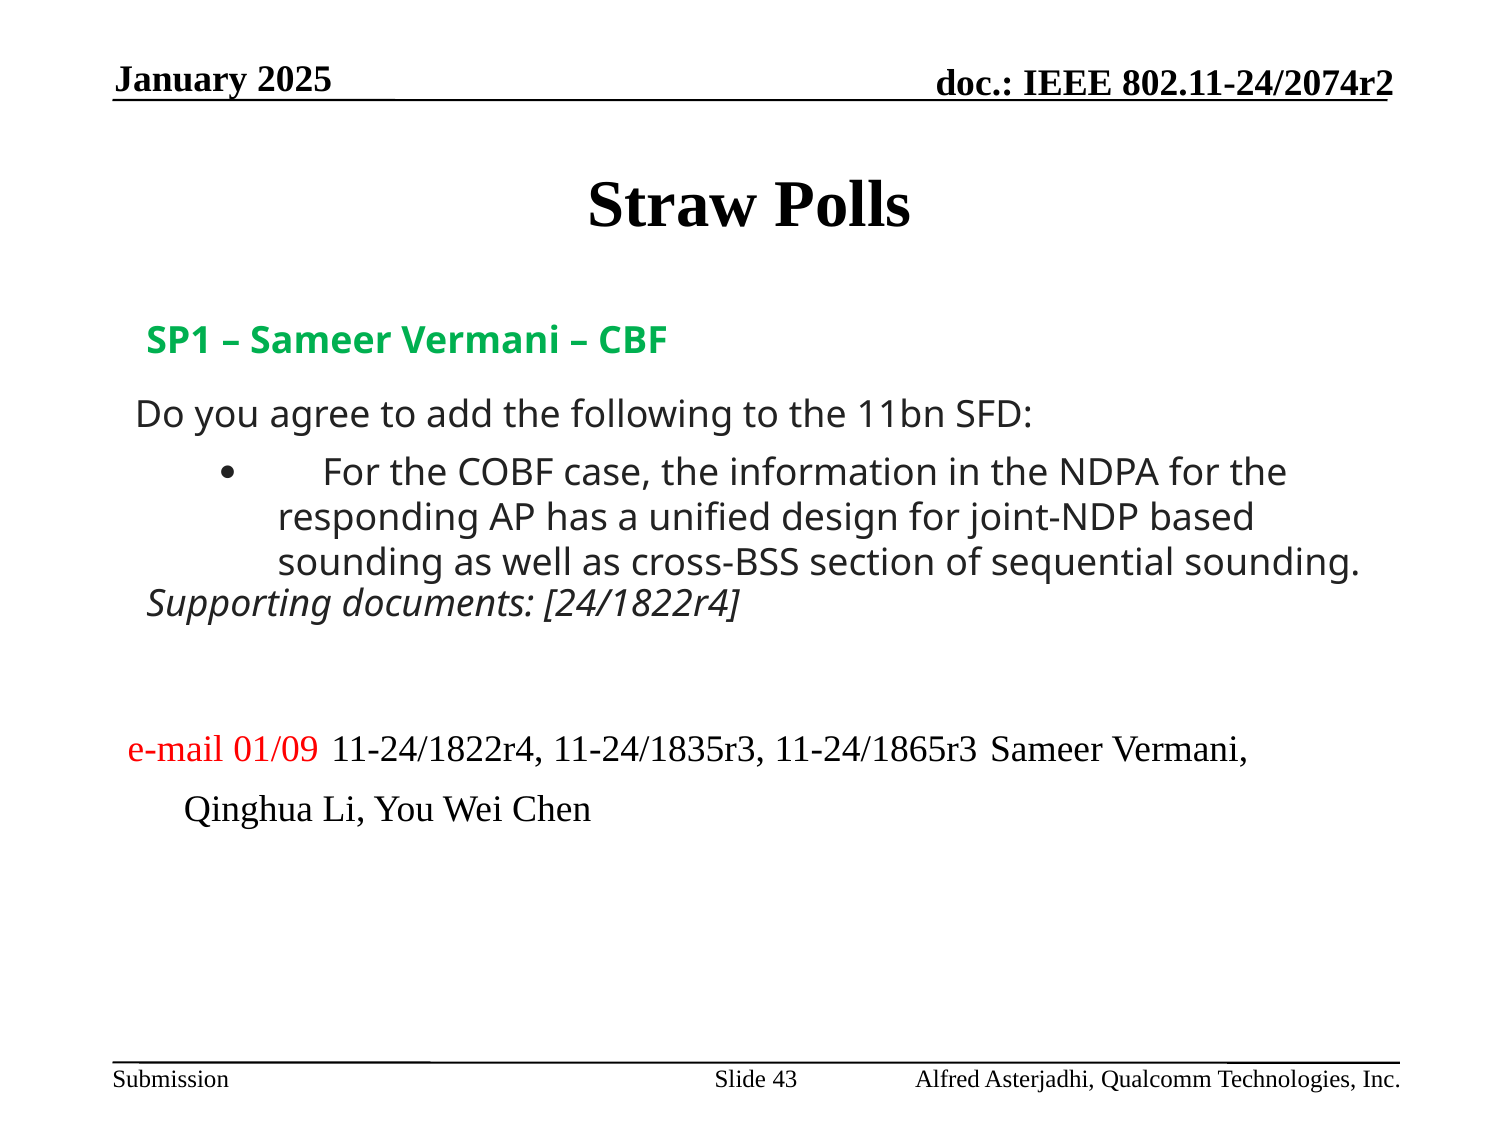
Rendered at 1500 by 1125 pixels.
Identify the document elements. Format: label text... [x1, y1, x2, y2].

footer Alfred Asterjadhi, Qualcomm Technologies, Inc. [878, 1061, 1402, 1093]
slide_number Slide 43 [712, 1061, 800, 1123]
title Straw Polls [112, 112, 1388, 288]
list SP1 – Sameer Vermani – CBF Do you agree to add the following to the 11bn SFD: · For the COBF case, the information in the NDPA for the responding AP has a unified design for joint-NDP based sounding as well as cross-BSS section of sequential sounding. Supporting documents: [24/1822r4] e-mail 01/09 11-24/1822r4, 11-24/1835r3, 11-24/1865r3 Sameer Vermani, Qinghua Li, You Wei Chen [112, 324, 1388, 1000]
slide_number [114, 54, 423, 100]
